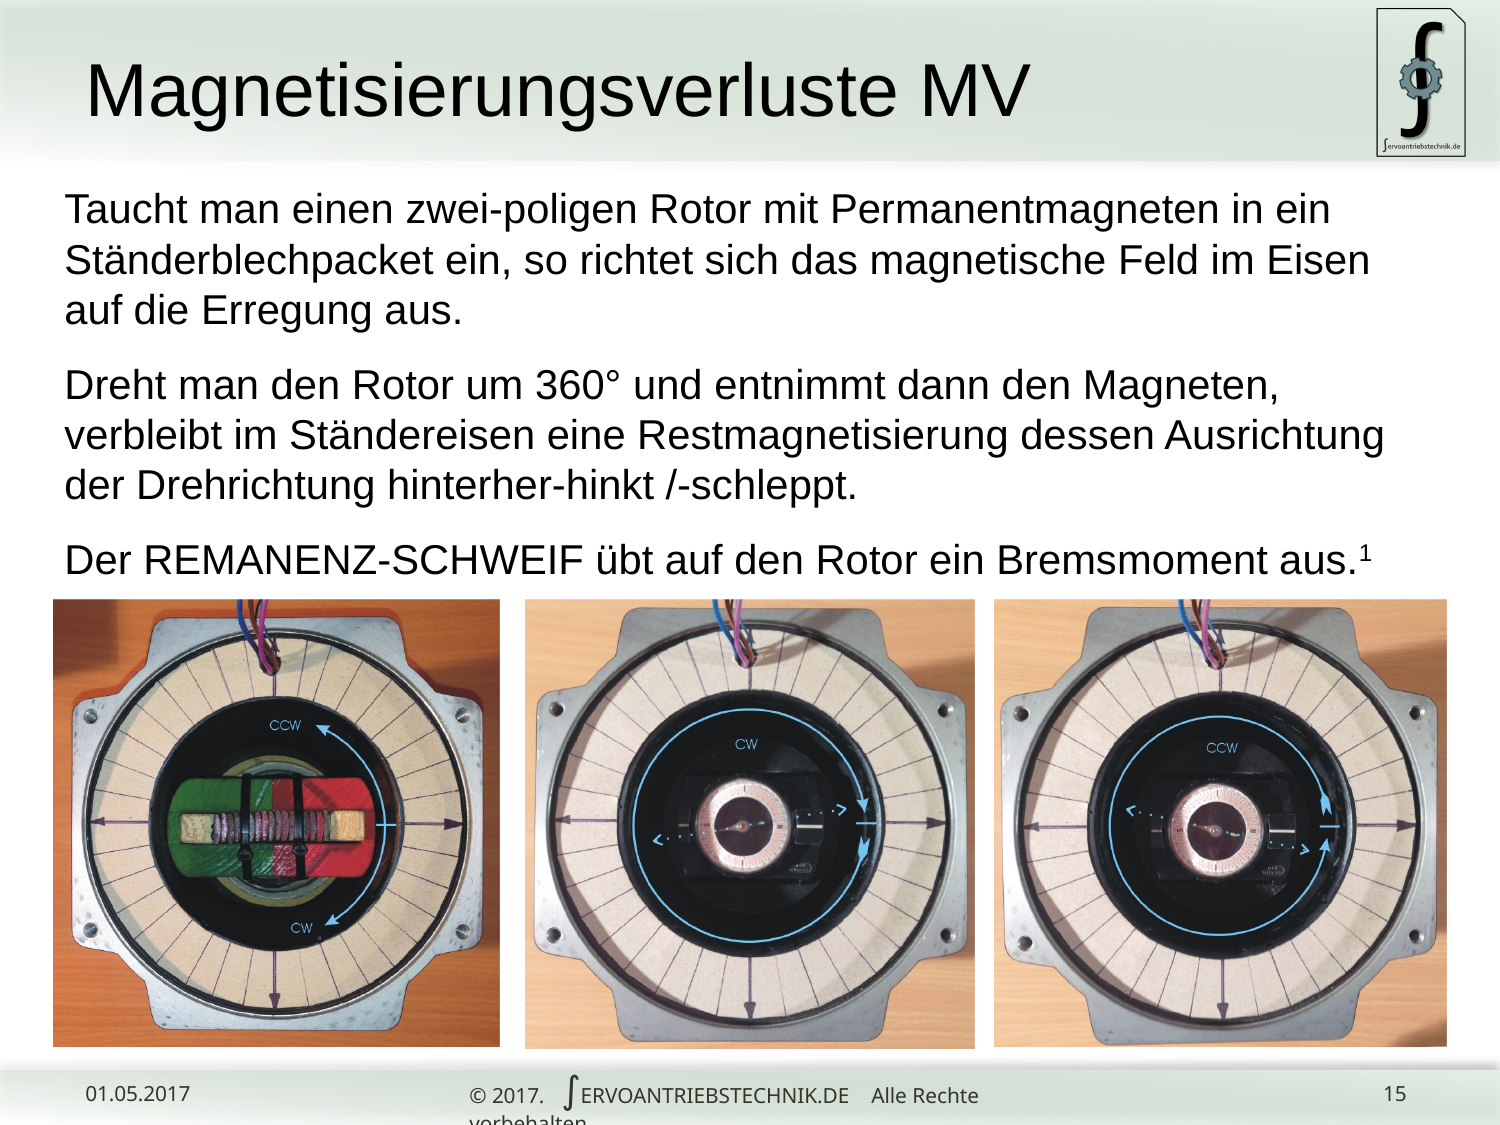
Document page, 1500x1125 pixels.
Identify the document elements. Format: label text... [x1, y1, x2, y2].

picture [993, 599, 1448, 1047]
picture [1376, 7, 1466, 157]
picture [525, 599, 975, 1049]
picture [52, 599, 501, 1048]
footer © 2017. ∫ERVOANTRIEBSTECHNIK.DE Alle Rechte vorbehalten. [454, 1058, 1081, 1125]
list Taucht man einen zwei-poligen Rotor mit Permanentmagneten in ein Ständerblechpacket ein, so richtet sich das magnetische Feld im Eisen auf die Erregung aus. Dreht man den Rotor um 360° und entnimmt dann den Magneten, verbleibt im Ständereisen eine Restmagnetisierung dessen Ausrichtung der Drehrichtung hinterher-hinkt /-schleppt. Der REMANENZ-SCHWEIF übt auf den Rotor ein Bremsmoment aus.1 [49, 174, 1450, 575]
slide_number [70, 1073, 215, 1118]
title Magnetisierungsverluste MV [70, 11, 1422, 162]
slide_number 15 [1296, 1073, 1422, 1106]
